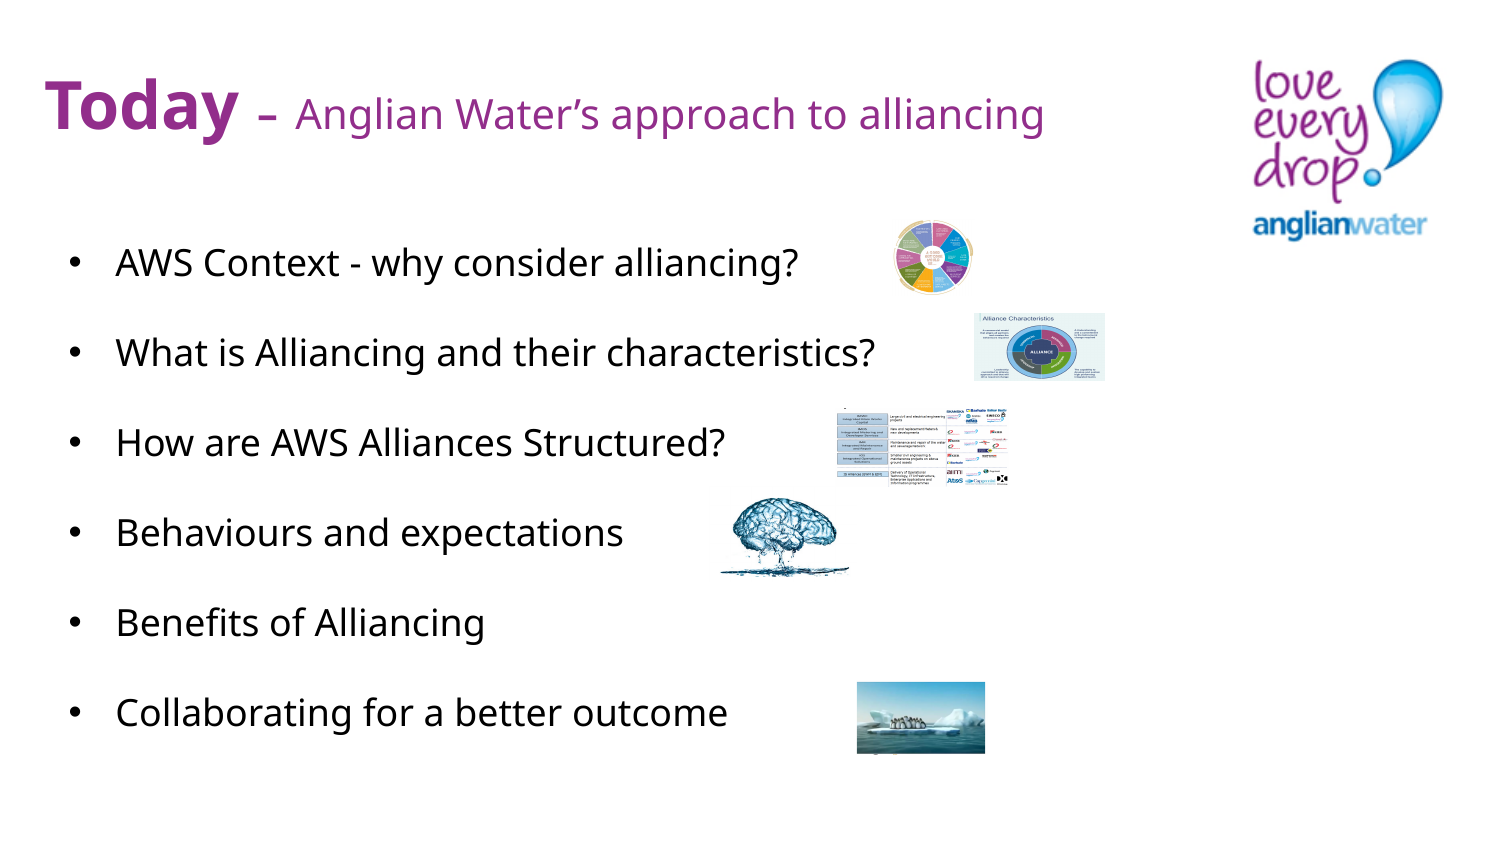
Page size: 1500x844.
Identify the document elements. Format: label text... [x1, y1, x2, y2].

text_box Today – Anglian Water’s approach to alliancing [29, 32, 1214, 151]
picture [974, 313, 1105, 381]
picture [892, 219, 975, 297]
picture [855, 679, 988, 755]
picture [708, 408, 1009, 583]
text_box AWS Context - why consider alliancing? What is Alliancing and their characteristics? How are AWS Alliances Structured? Behaviours and expectations Benefits of Alliancing Collaborating for a better outcome [53, 231, 1424, 831]
picture [1219, 0, 1500, 263]
